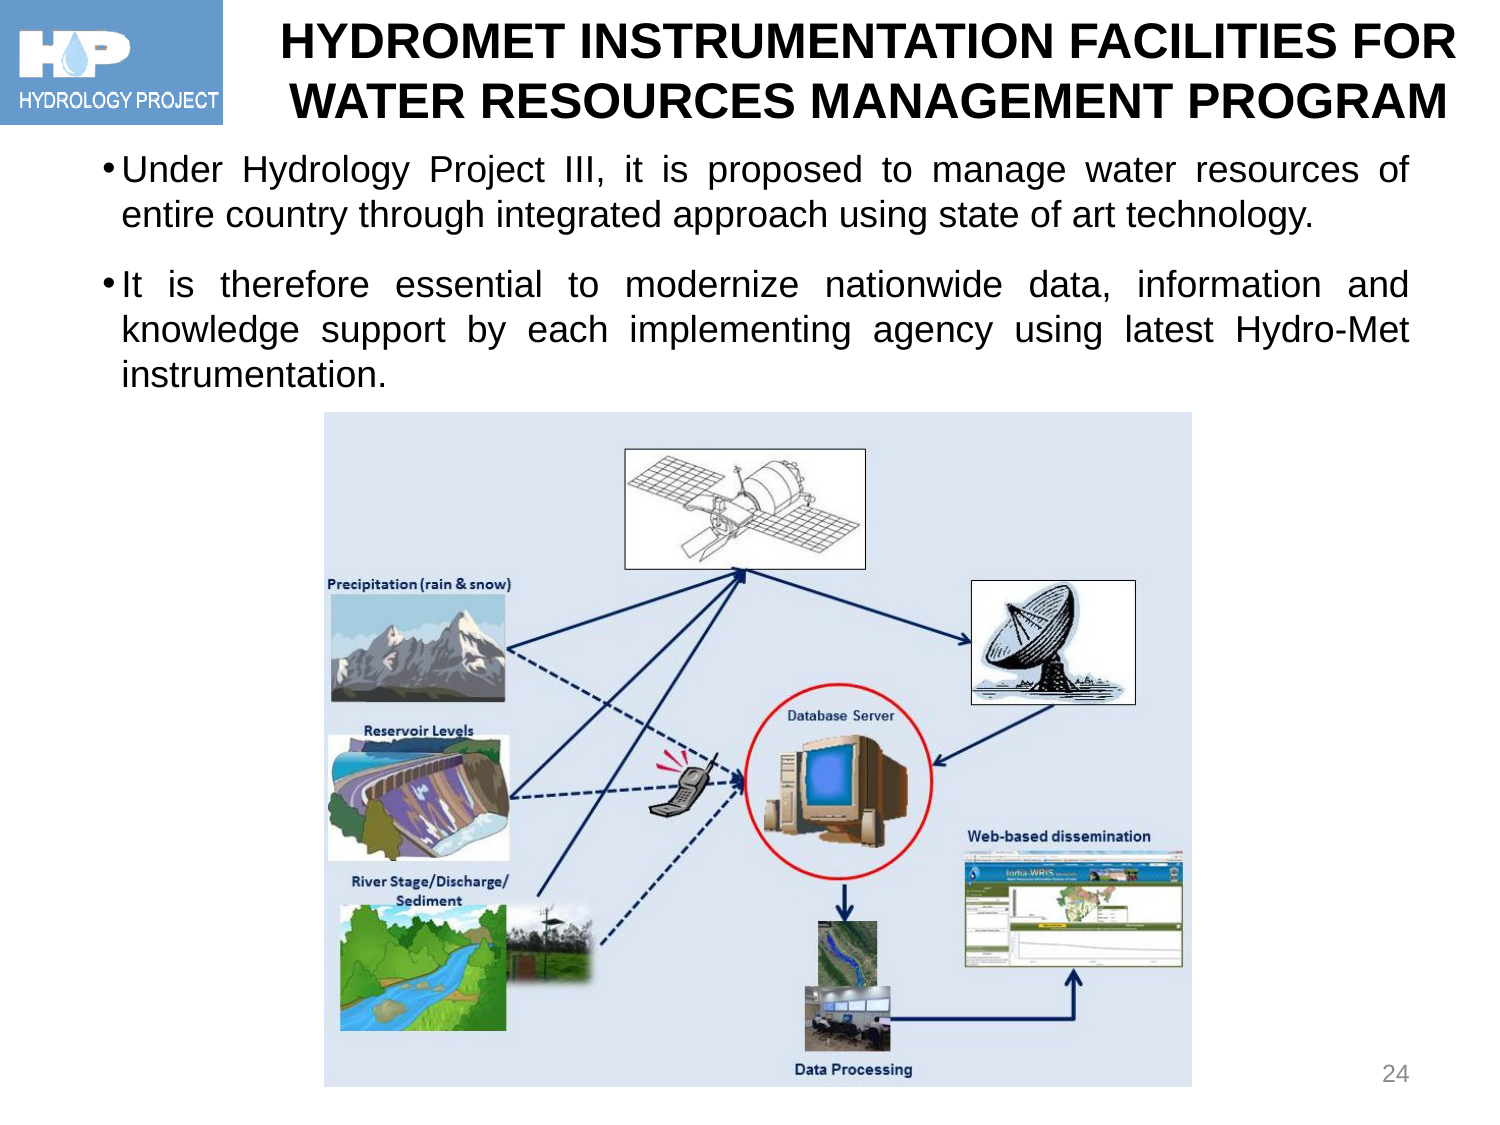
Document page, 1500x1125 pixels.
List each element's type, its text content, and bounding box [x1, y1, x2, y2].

title HYDROMET INSTRUMENTATION FACILITIES FOR WATER RESOURCES MANAGEMENT PROGRAM [237, 0, 1500, 138]
picture [0, 0, 223, 126]
text_box Under Hydrology Project III, it is proposed to manage water resources of entire country through integrated approach using state of art technology. It is therefore essential to modernize nationwide data, information and knowledge support by each implementing agency using latest Hydro-Met instrumentation. [87, 137, 1425, 403]
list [324, 412, 1192, 1087]
slide_number 24 [1074, 1042, 1425, 1103]
